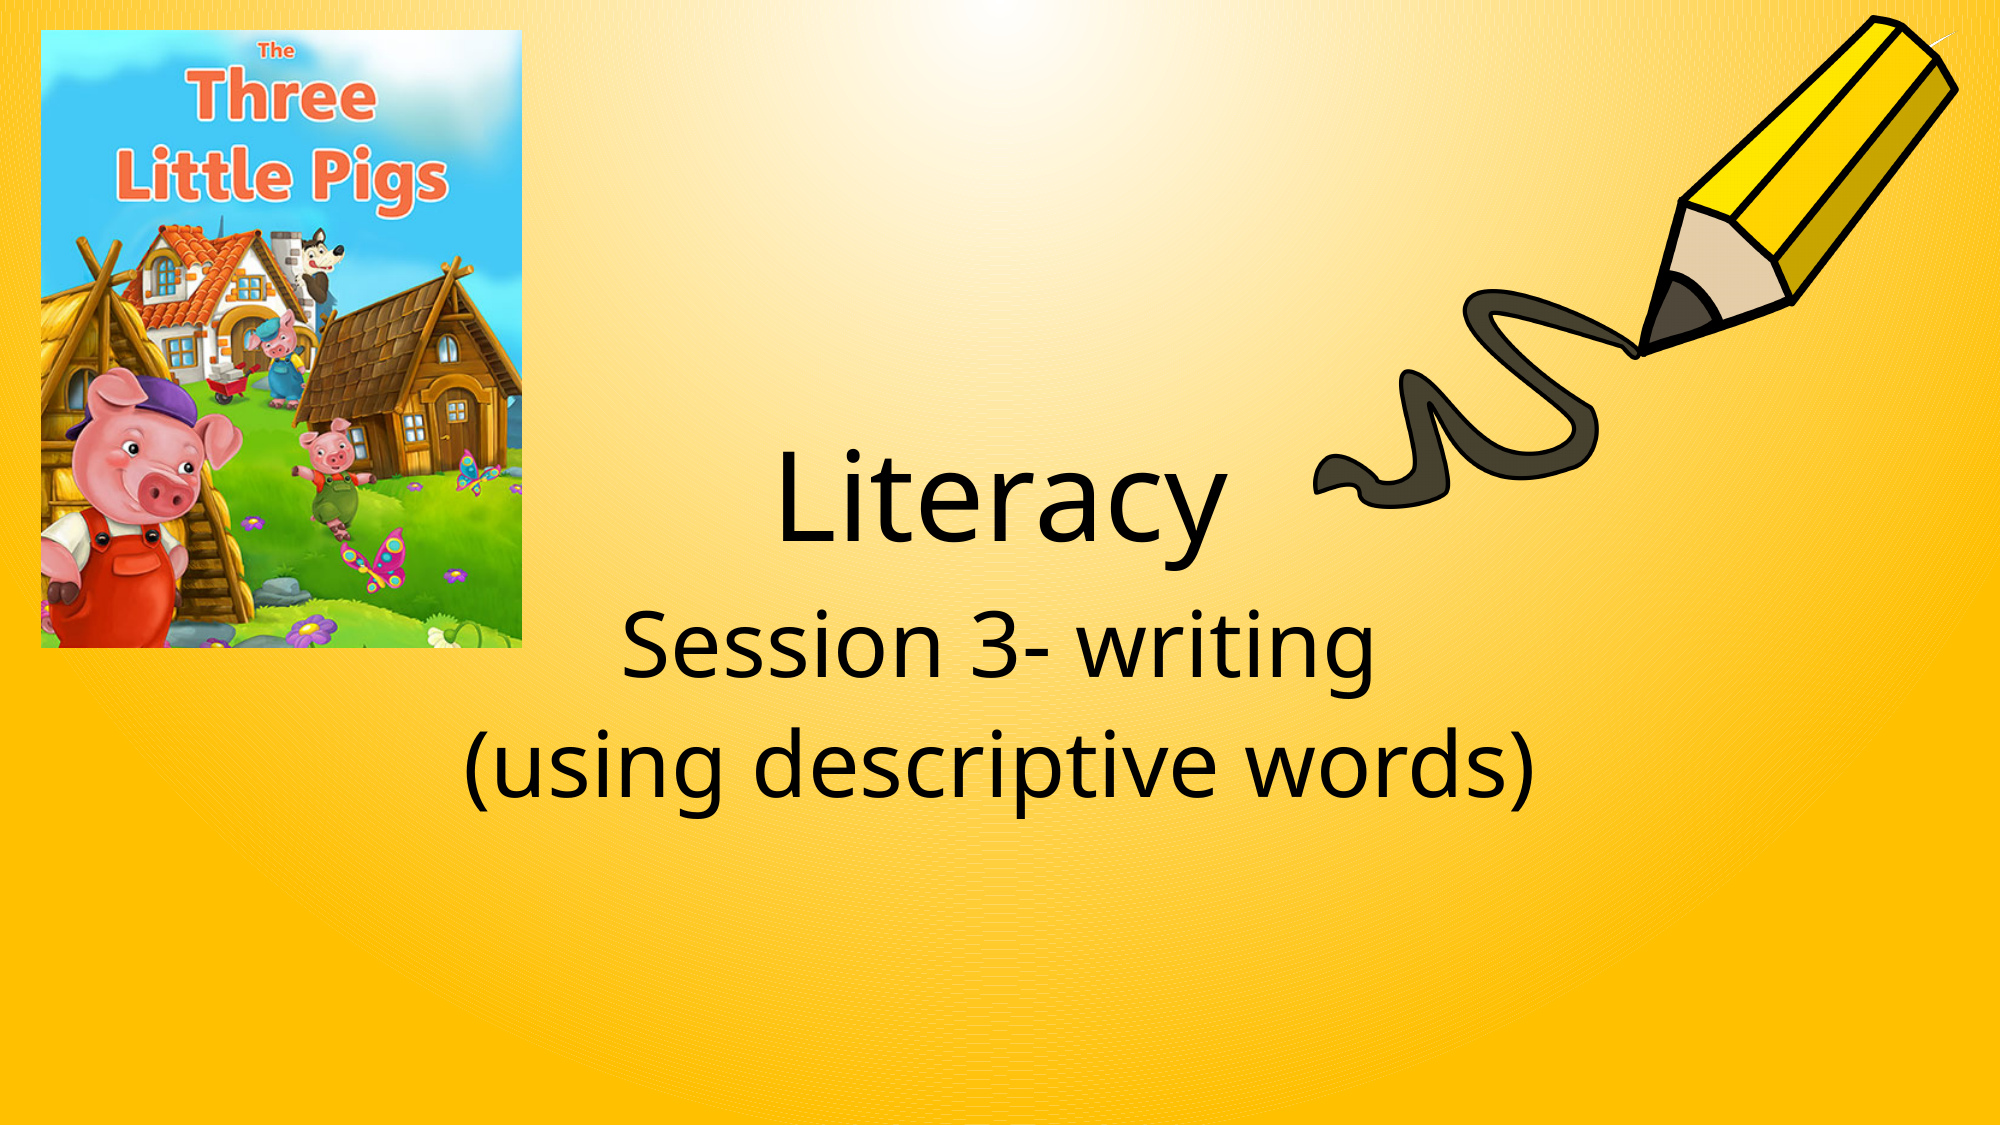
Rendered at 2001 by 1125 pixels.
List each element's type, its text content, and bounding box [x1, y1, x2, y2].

subtitle Session 3- writing (using descriptive words) [249, 590, 1750, 863]
picture [1312, 15, 1959, 509]
picture [41, 30, 522, 648]
title Literacy [522, 184, 1750, 576]
